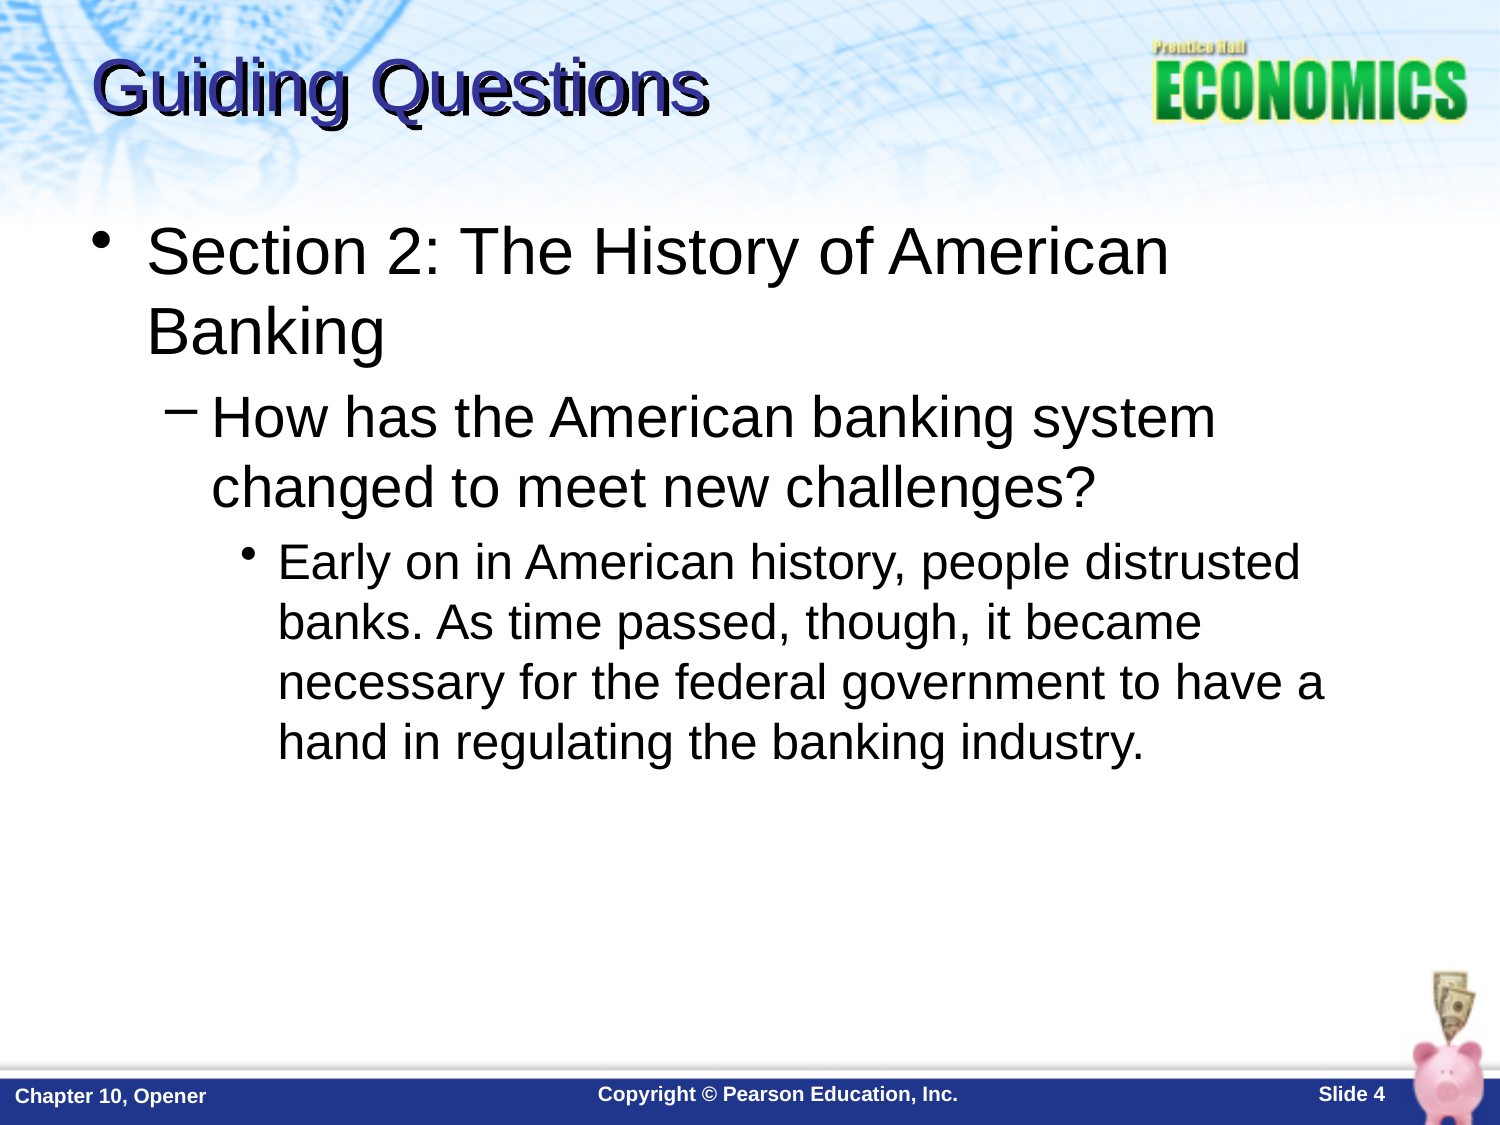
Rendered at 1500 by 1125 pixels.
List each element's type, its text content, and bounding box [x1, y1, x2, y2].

picture [0, 0, 1500, 1125]
title Guiding Questions [74, 0, 1101, 163]
list Section 2: The History of American Banking How has the American banking system changed to meet new challenges? Early on in American history, people distrusted banks. As time passed, though, it became necessary for the federal government to have a hand in regulating the banking industry. [74, 199, 1426, 1006]
